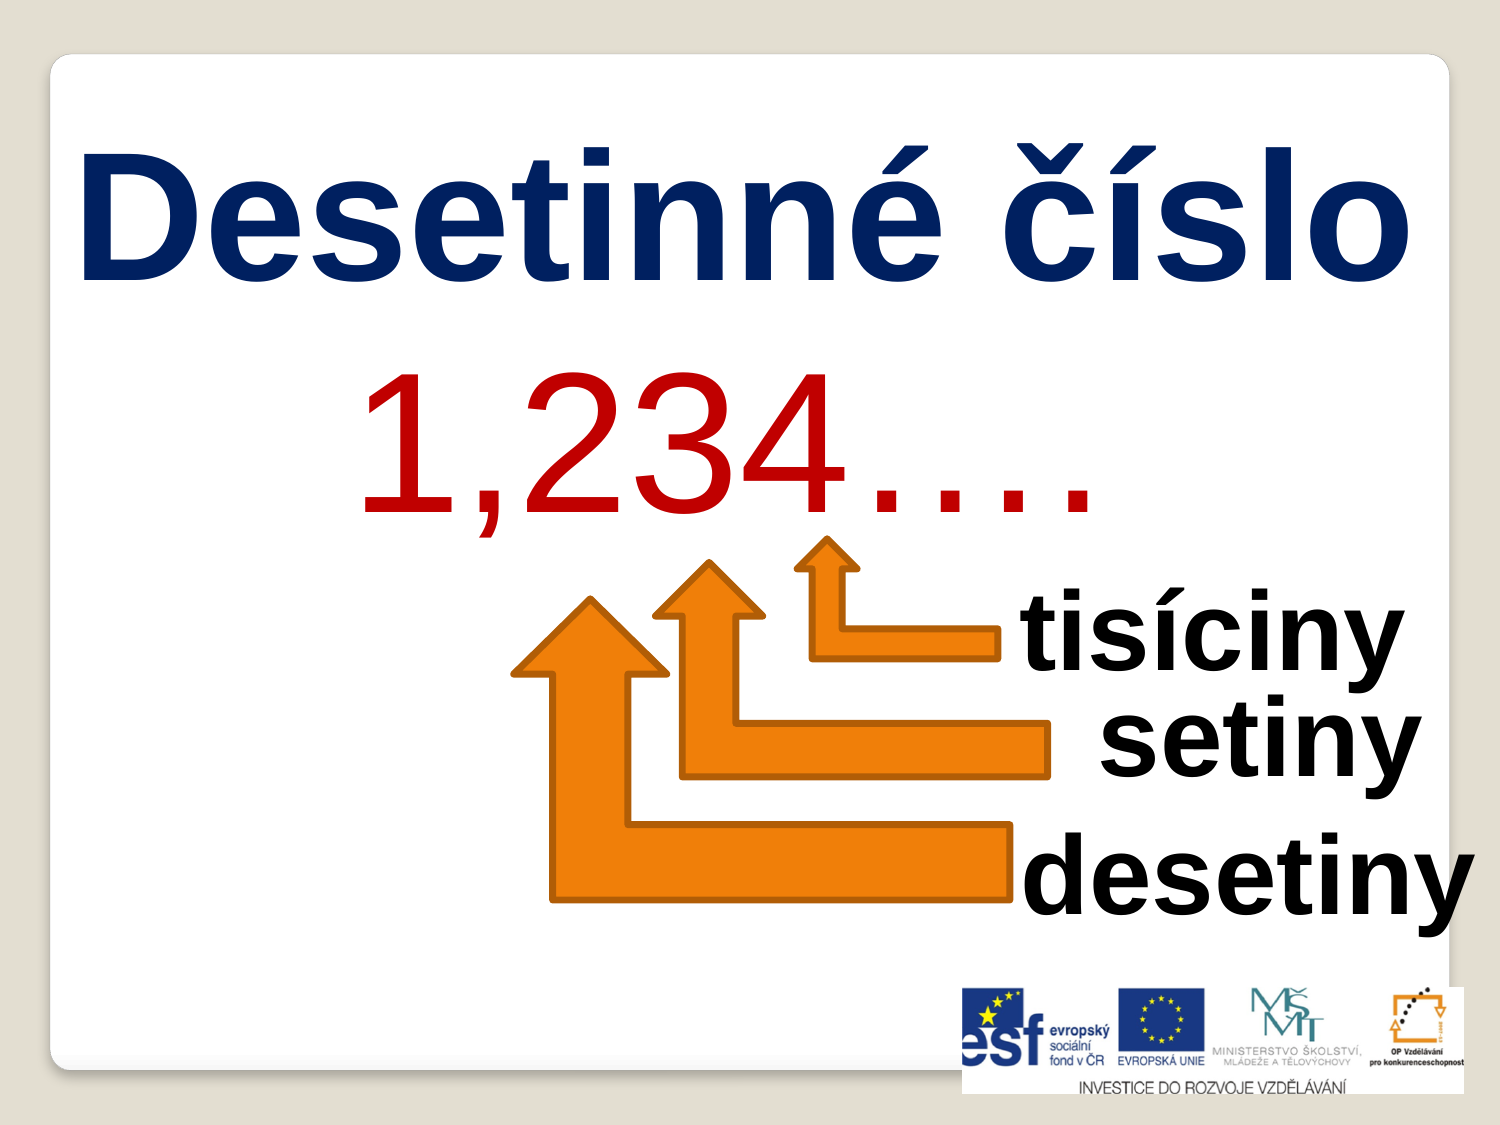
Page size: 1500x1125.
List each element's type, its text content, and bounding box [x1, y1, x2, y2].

text_box desetiny [1005, 794, 1492, 945]
text_box 1,234…. [335, 325, 1122, 560]
text_box tisíciny [1004, 550, 1422, 701]
text_box setiny [1083, 656, 1438, 794]
text_box [652, 558, 1052, 781]
text_box Desetinné číslo [57, 89, 1433, 325]
text_box [510, 595, 1005, 904]
text_box [793, 535, 1002, 663]
picture [962, 987, 1464, 1095]
